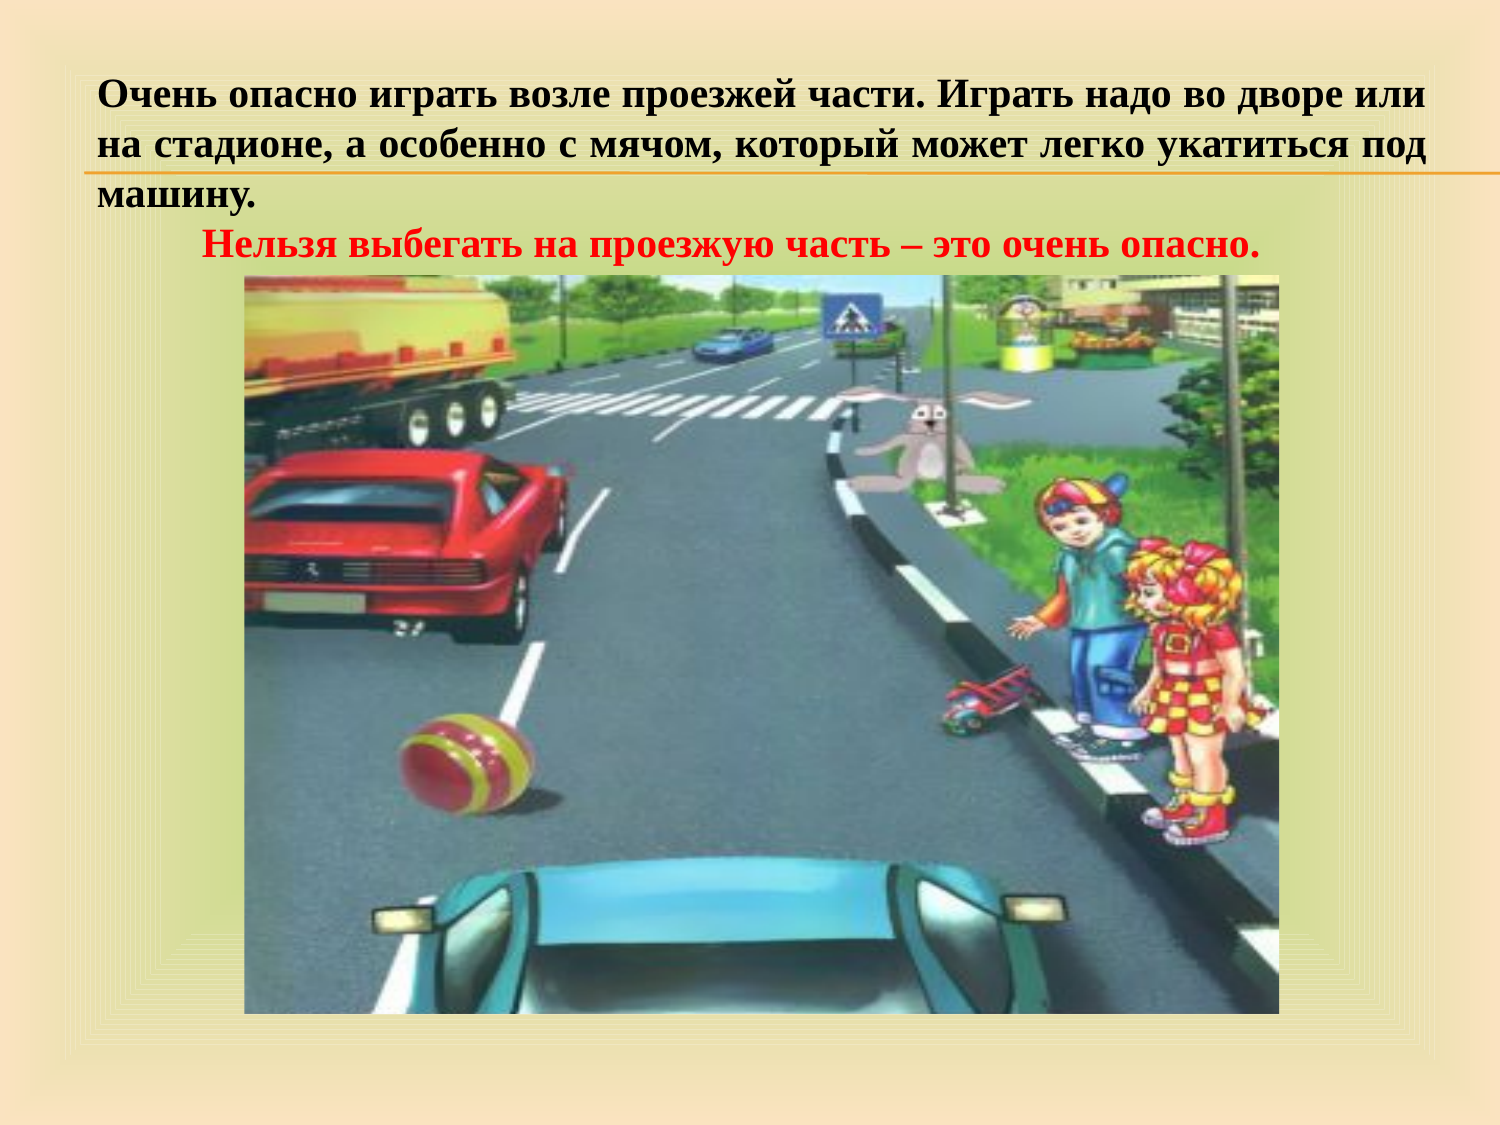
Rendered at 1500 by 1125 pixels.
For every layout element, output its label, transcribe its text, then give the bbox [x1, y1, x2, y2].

picture [243, 275, 1280, 1014]
text_box Очень опасно играть возле проезжей части. Играть надо во дворе или на стадионе, а особенно с мячом, который может легко укатиться под машину. Нельзя выбегать на проезжую часть – это очень опасно. [82, 58, 1442, 274]
